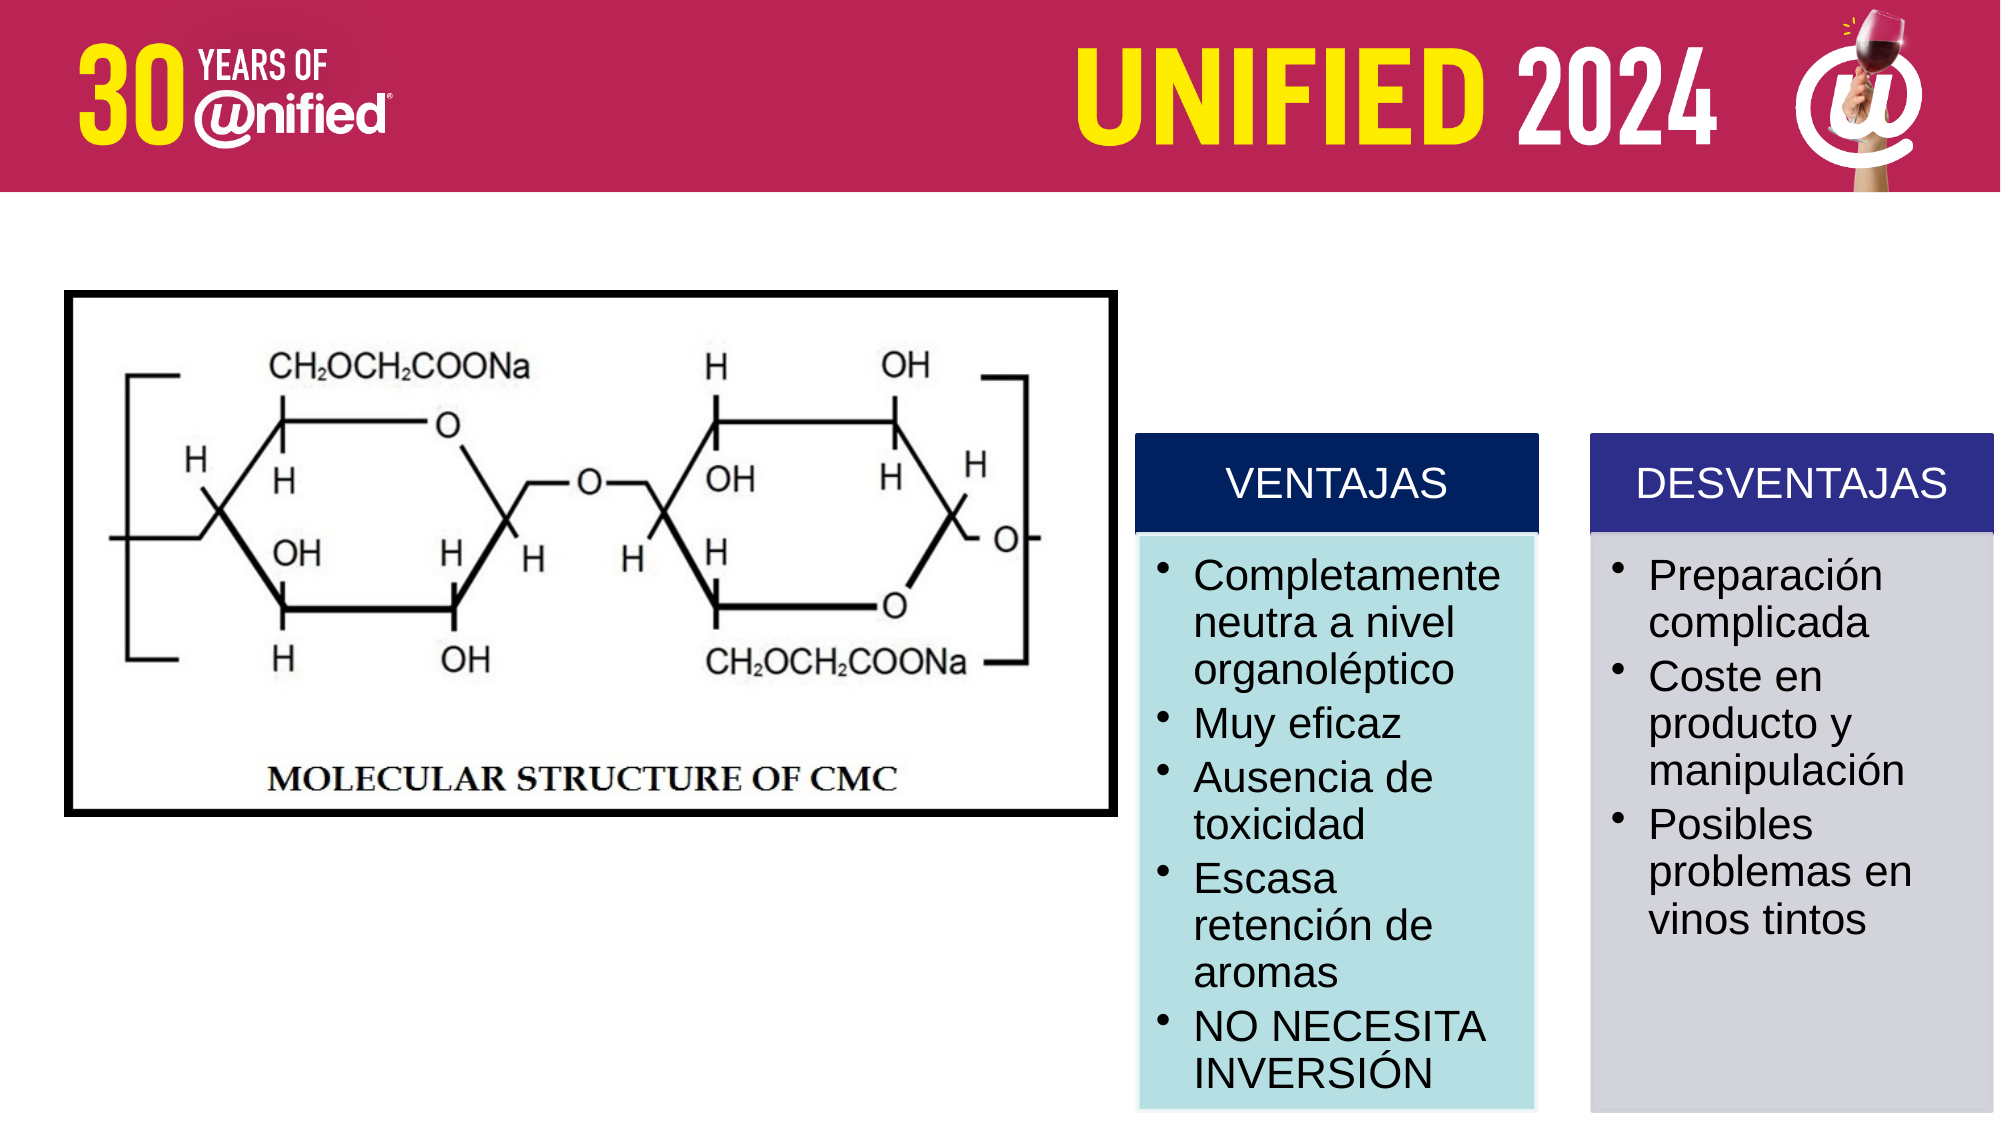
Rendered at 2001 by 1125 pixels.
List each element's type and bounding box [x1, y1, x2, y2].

text_box [1137, 383, 1992, 1125]
picture [0, 0, 2001, 1125]
